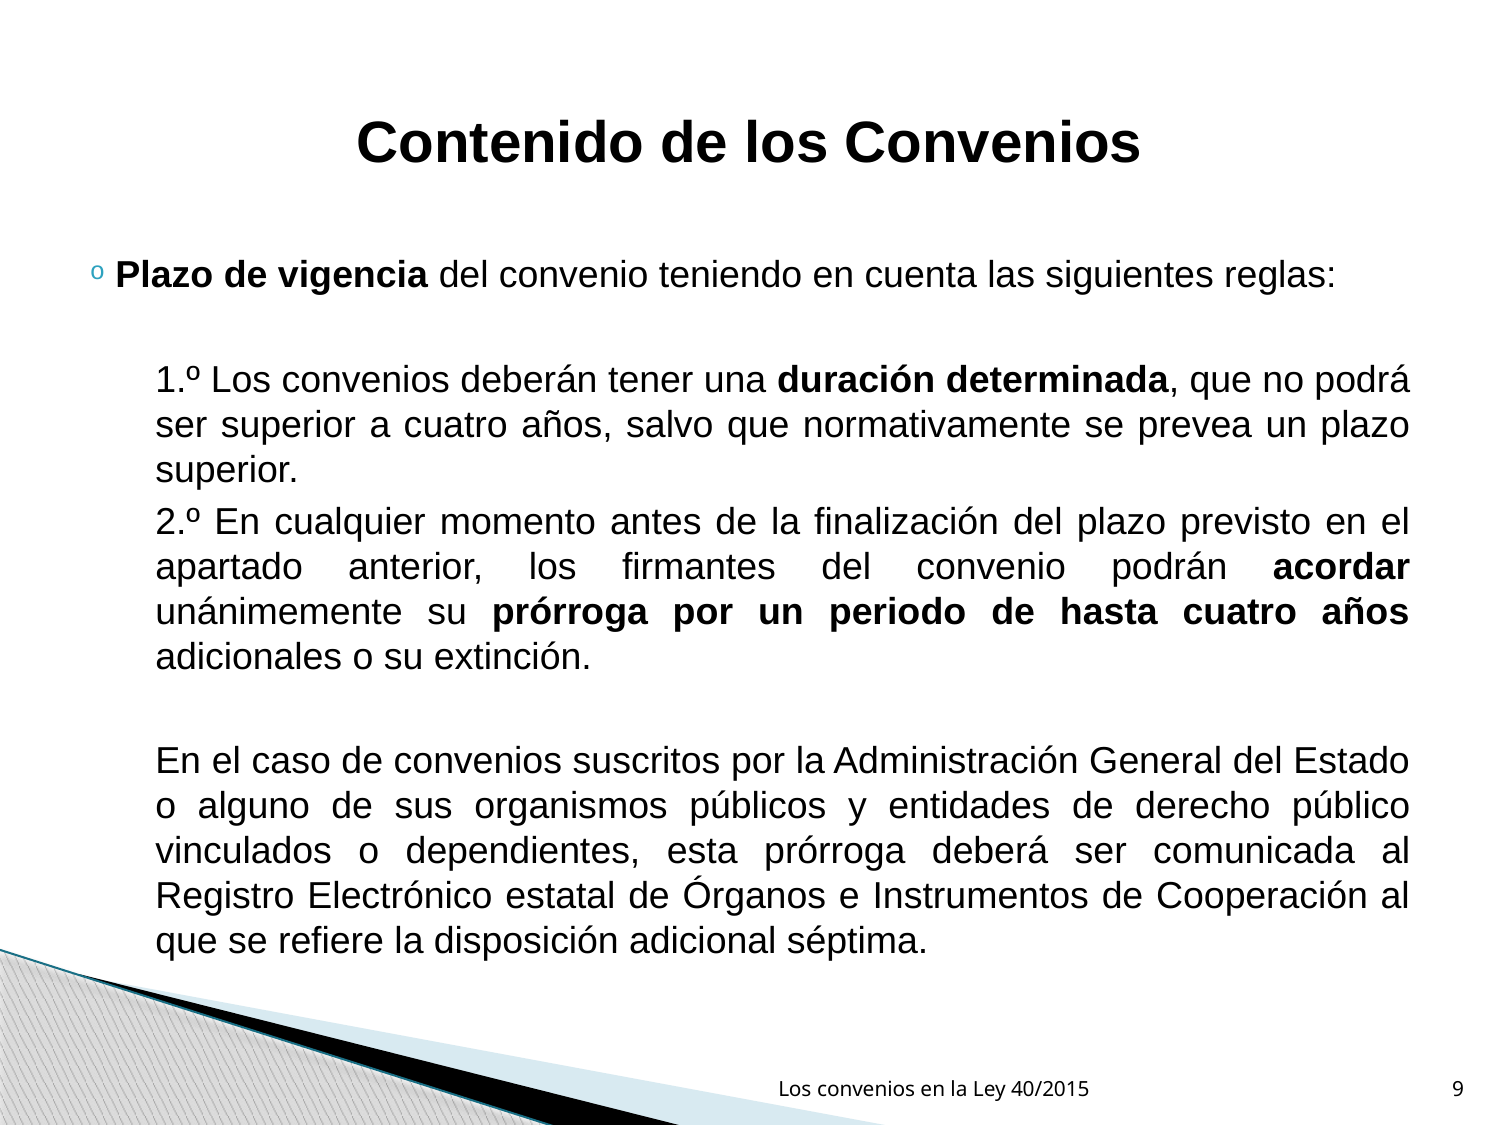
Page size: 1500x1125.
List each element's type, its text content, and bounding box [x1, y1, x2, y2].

slide_number 9 [1418, 1051, 1479, 1112]
list Plazo de vigencia del convenio teniendo en cuenta las siguientes reglas: 1.º Los convenios deberán tener una duración determinada, que no podrá ser superior a cuatro años, salvo que normativamente se prevea un plazo superior. 2.º En cualquier momento antes de la finalización del plazo previsto en el apartado anterior, los firmantes del convenio podrán acordar unánimemente su prórroga por un periodo de hasta cuatro años adicionales o su extinción. En el caso de convenios suscritos por la Administración General del Estado o alguno de sus organismos públicos y entidades de derecho público vinculados o dependientes, esta prórroga deberá ser comunicada al Registro Electrónico estatal de Órganos e Instrumentos de Cooperación al que se refiere la disposición adicional séptima. [75, 243, 1425, 986]
title Contenido de los Convenios [75, 45, 1425, 233]
footer Los convenios en la Ley 40/2015 [718, 1051, 1105, 1112]
